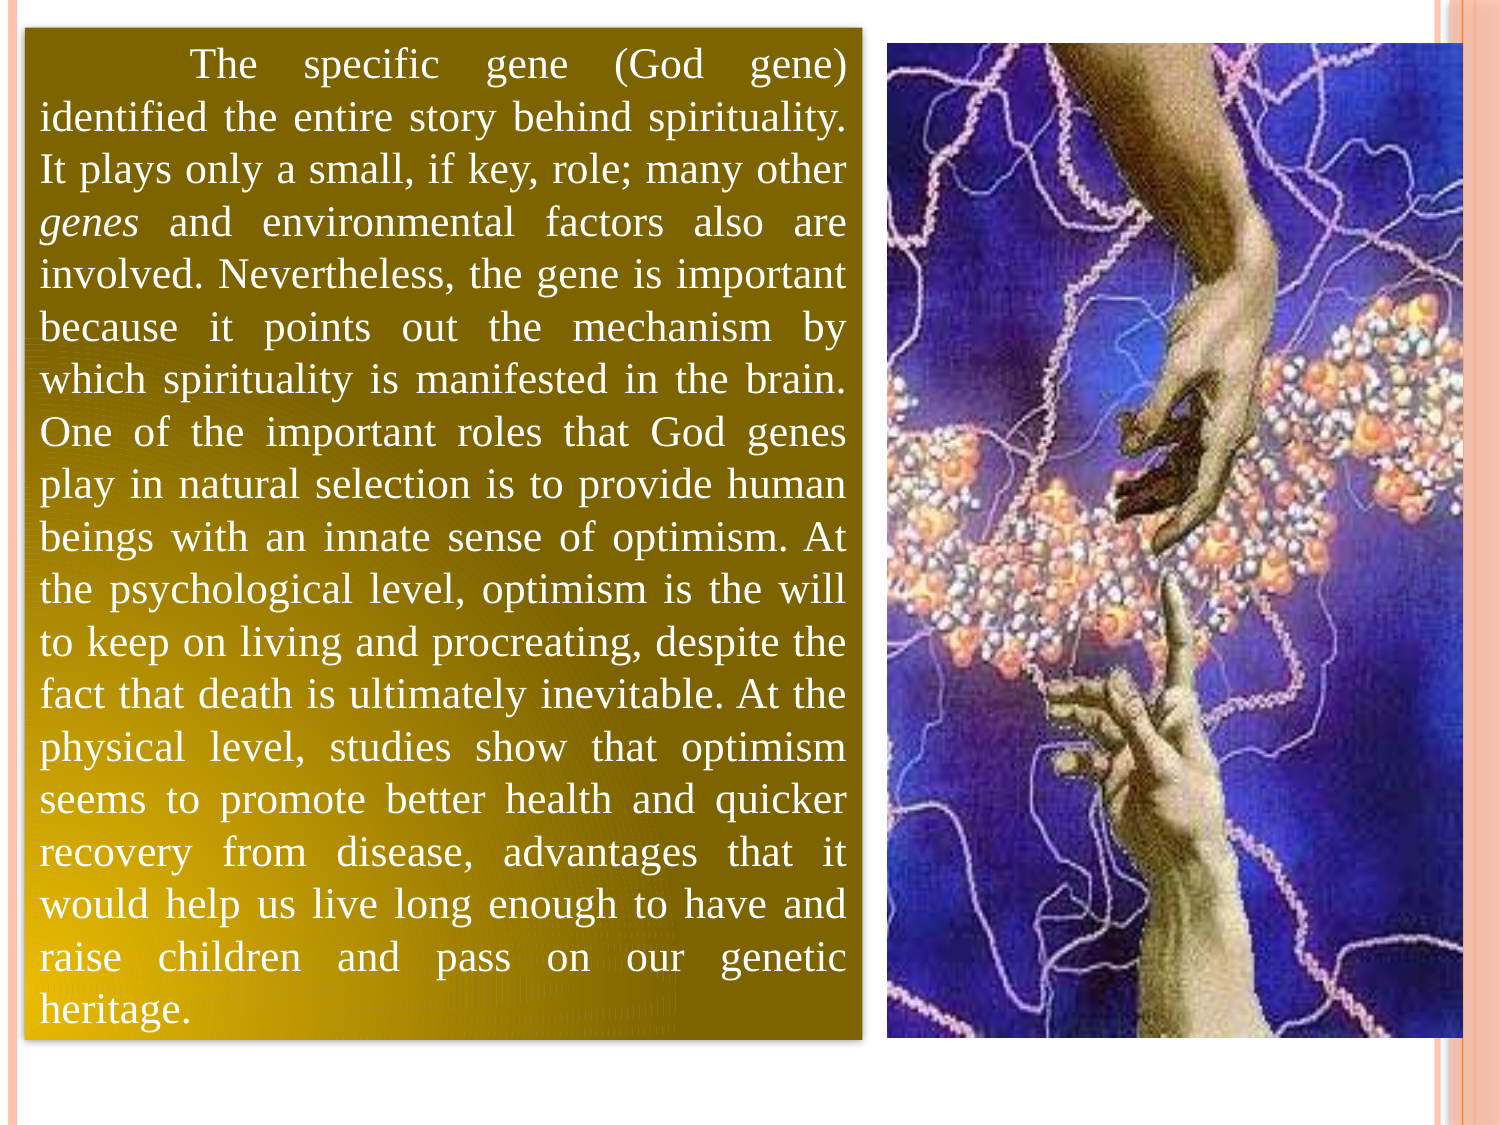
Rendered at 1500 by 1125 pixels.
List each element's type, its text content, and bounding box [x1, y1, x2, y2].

picture [886, 43, 1463, 1039]
text_box The specific gene (God gene) identified the entire story behind spirituality. It plays only a small, if key, role; many other genes and environmental factors also are involved. Nevertheless, the gene is important because it points out the mechanism by which spirituality is manifested in the brain. One of the important roles that God genes play in natural selection is to provide human beings with an innate sense of optimism. At the psychological level, optimism is the will to keep on living and procreating, despite the fact that death is ultimately inevitable. At the physical level, studies show that optimism seems to promote better health and quicker recovery from disease, advantages that it would help us live long enough to have and raise children and pass on our genetic heritage. [24, 27, 863, 1040]
